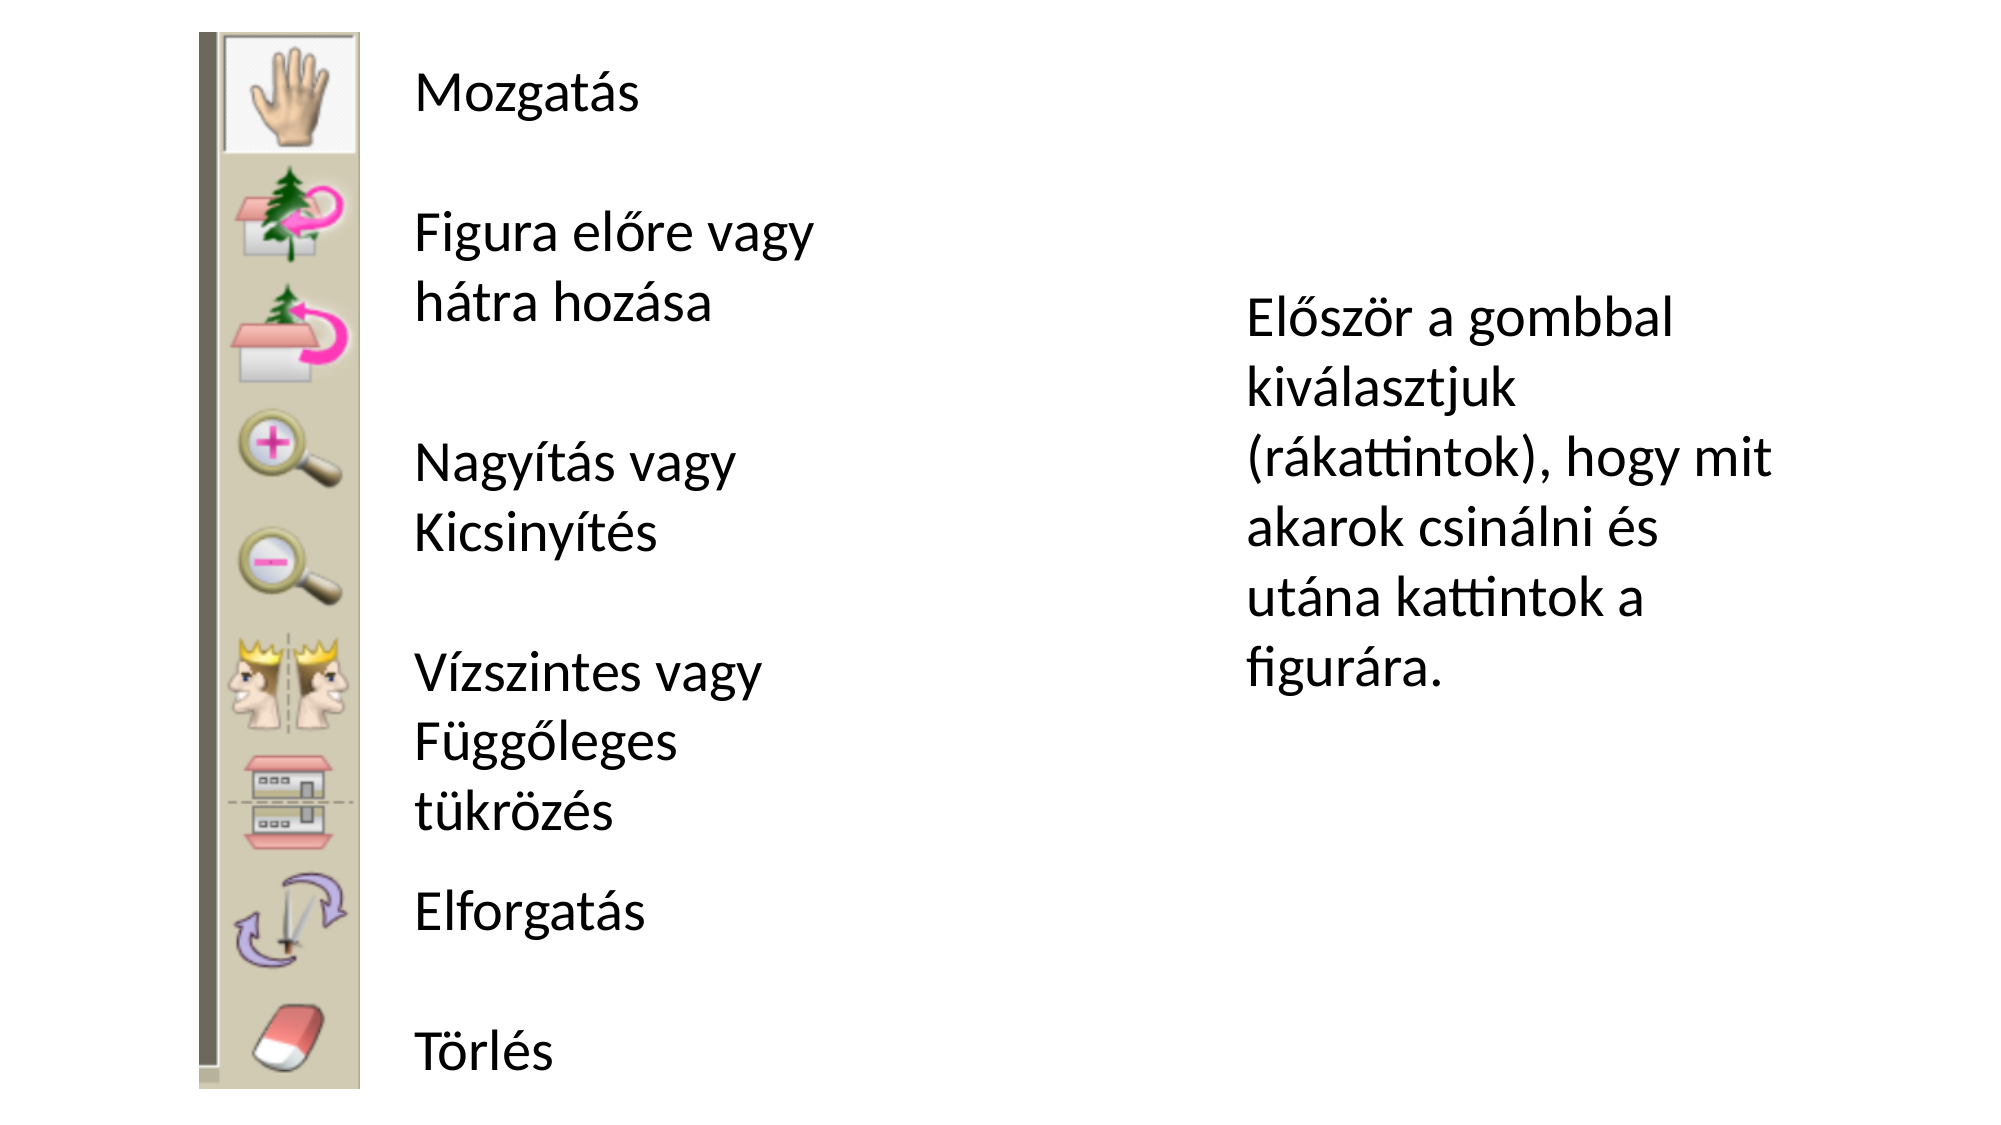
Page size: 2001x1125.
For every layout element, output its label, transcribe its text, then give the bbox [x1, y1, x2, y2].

text_box Először a gombbal kiválasztjuk (rákattintok), hogy mit akarok csinálni és utána kattintok a figurára. [1232, 271, 1815, 986]
picture [199, 32, 360, 1089]
text_box Mozgatás Figura előre vagy hátra hozása Nagyítás vagy Kicsinyítés Vízszintes vagy Függőleges tükrözés Elforgatás Törlés [399, 45, 838, 1125]
